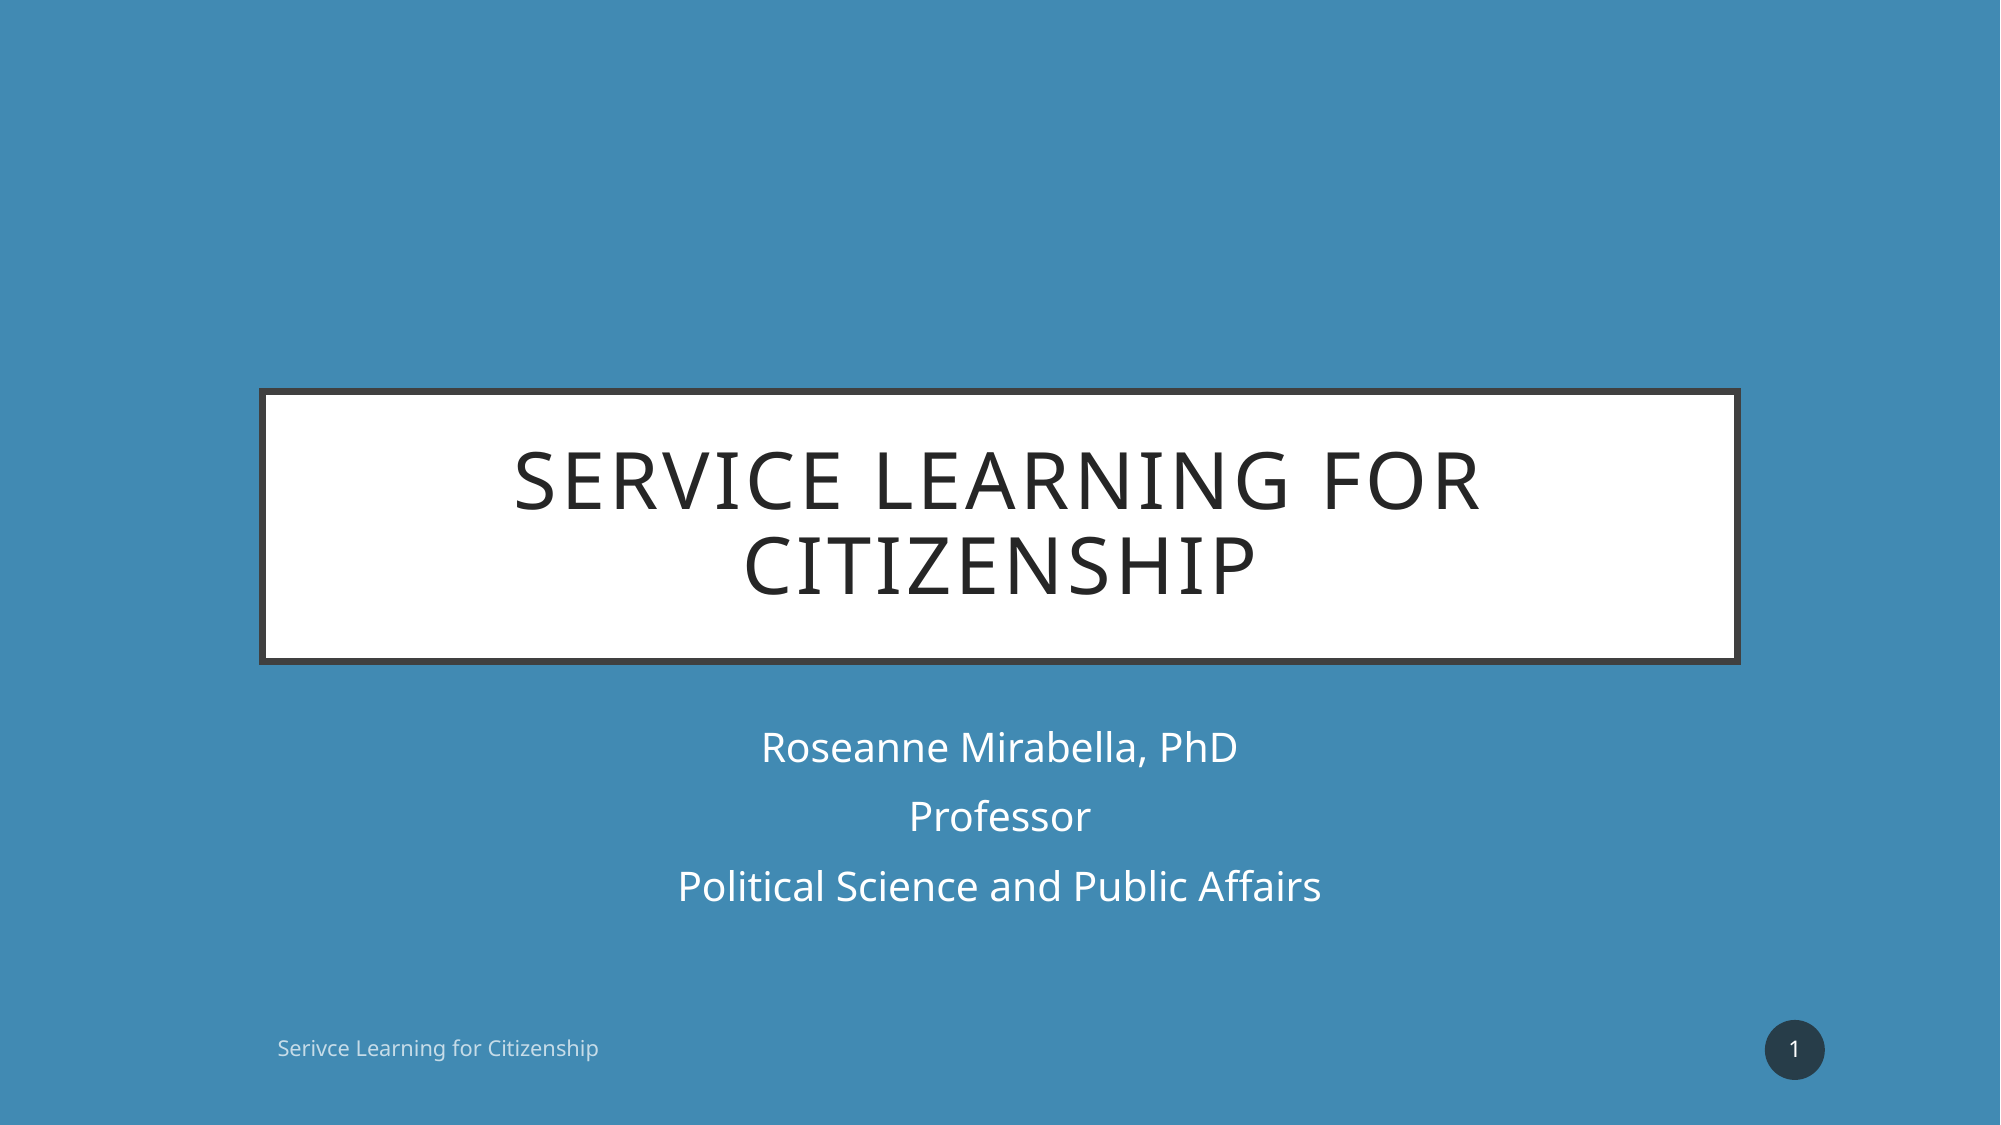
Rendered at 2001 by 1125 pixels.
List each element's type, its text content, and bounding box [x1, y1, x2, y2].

footer Serivce Learning for Citizenship [262, 1023, 1231, 1076]
title Service Learning for Citizenship [259, 388, 1741, 665]
subtitle Roseanne Mirabella, PhD Professor Political Science and Public Affairs [442, 713, 1558, 918]
slide_number 1 [1764, 1019, 1825, 1080]
